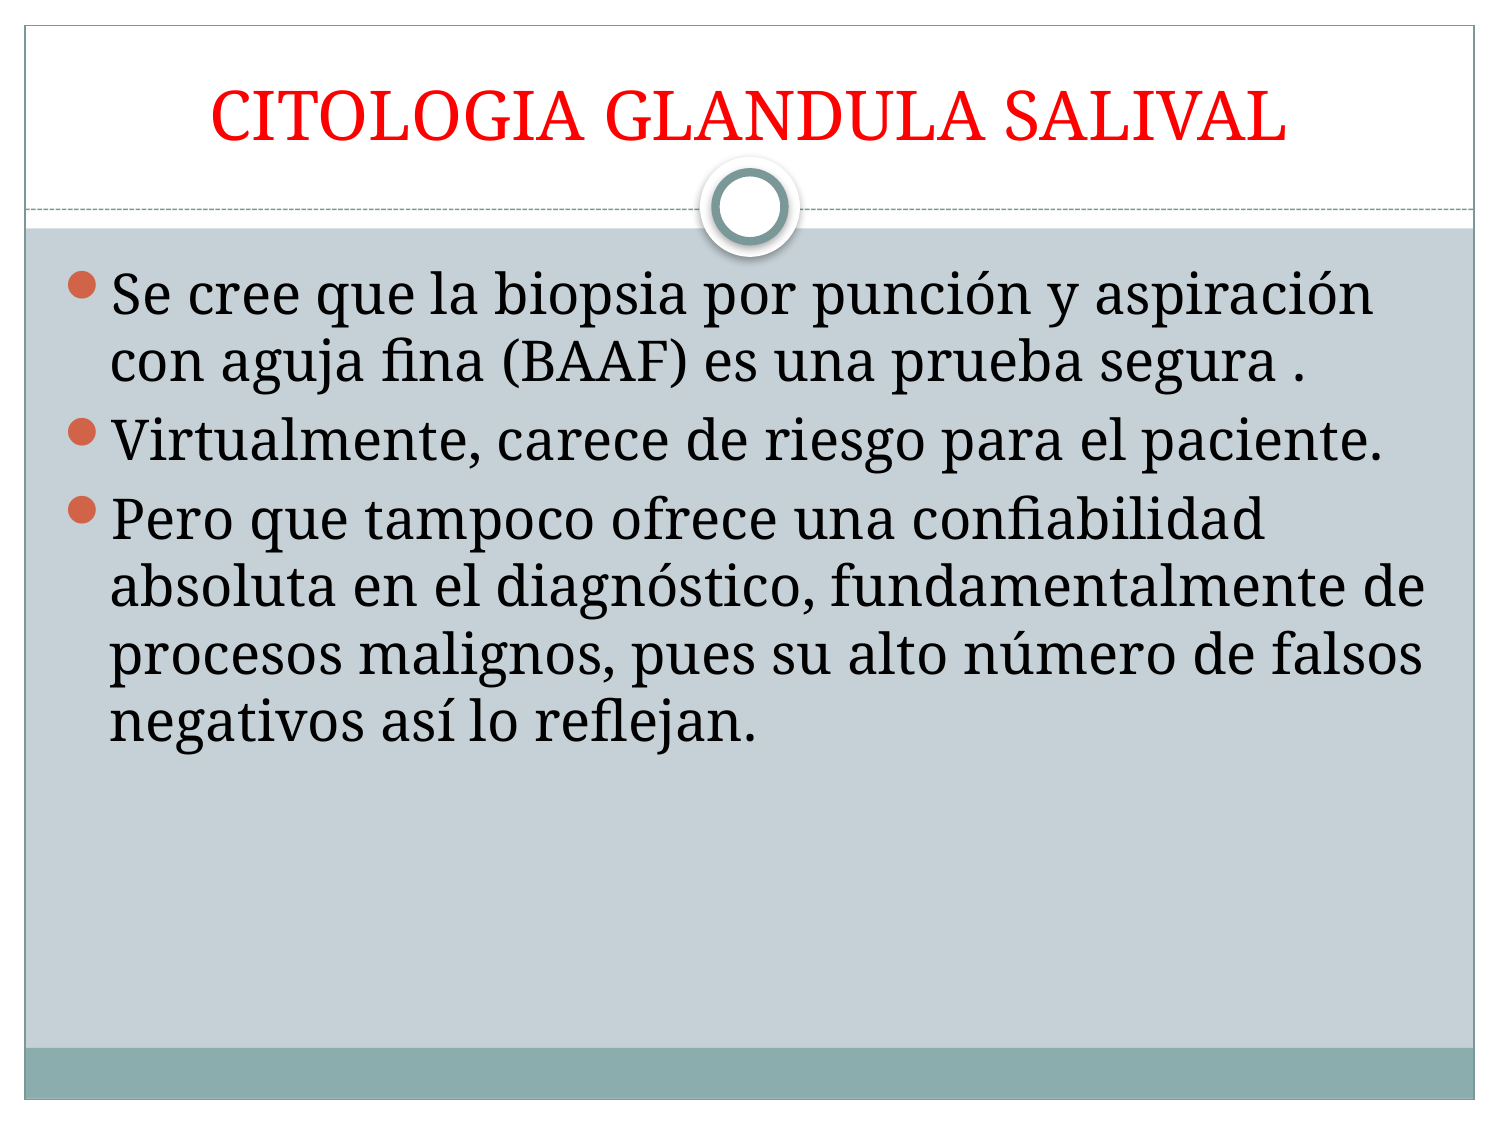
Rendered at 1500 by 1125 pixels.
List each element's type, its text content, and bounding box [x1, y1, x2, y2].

title CITOLOGIA GLANDULA SALIVAL [49, 37, 1450, 162]
list Se cree que la biopsia por punción y aspiración con aguja fina (BAAF) es una prueba segura . Virtualmente, carece de riesgo para el paciente. Pero que tampoco ofrece una confiabilidad absoluta en el diagnóstico, fundamentalmente de procesos malignos, pues su alto número de falsos negativos así lo reflejan. [49, 250, 1445, 1001]
